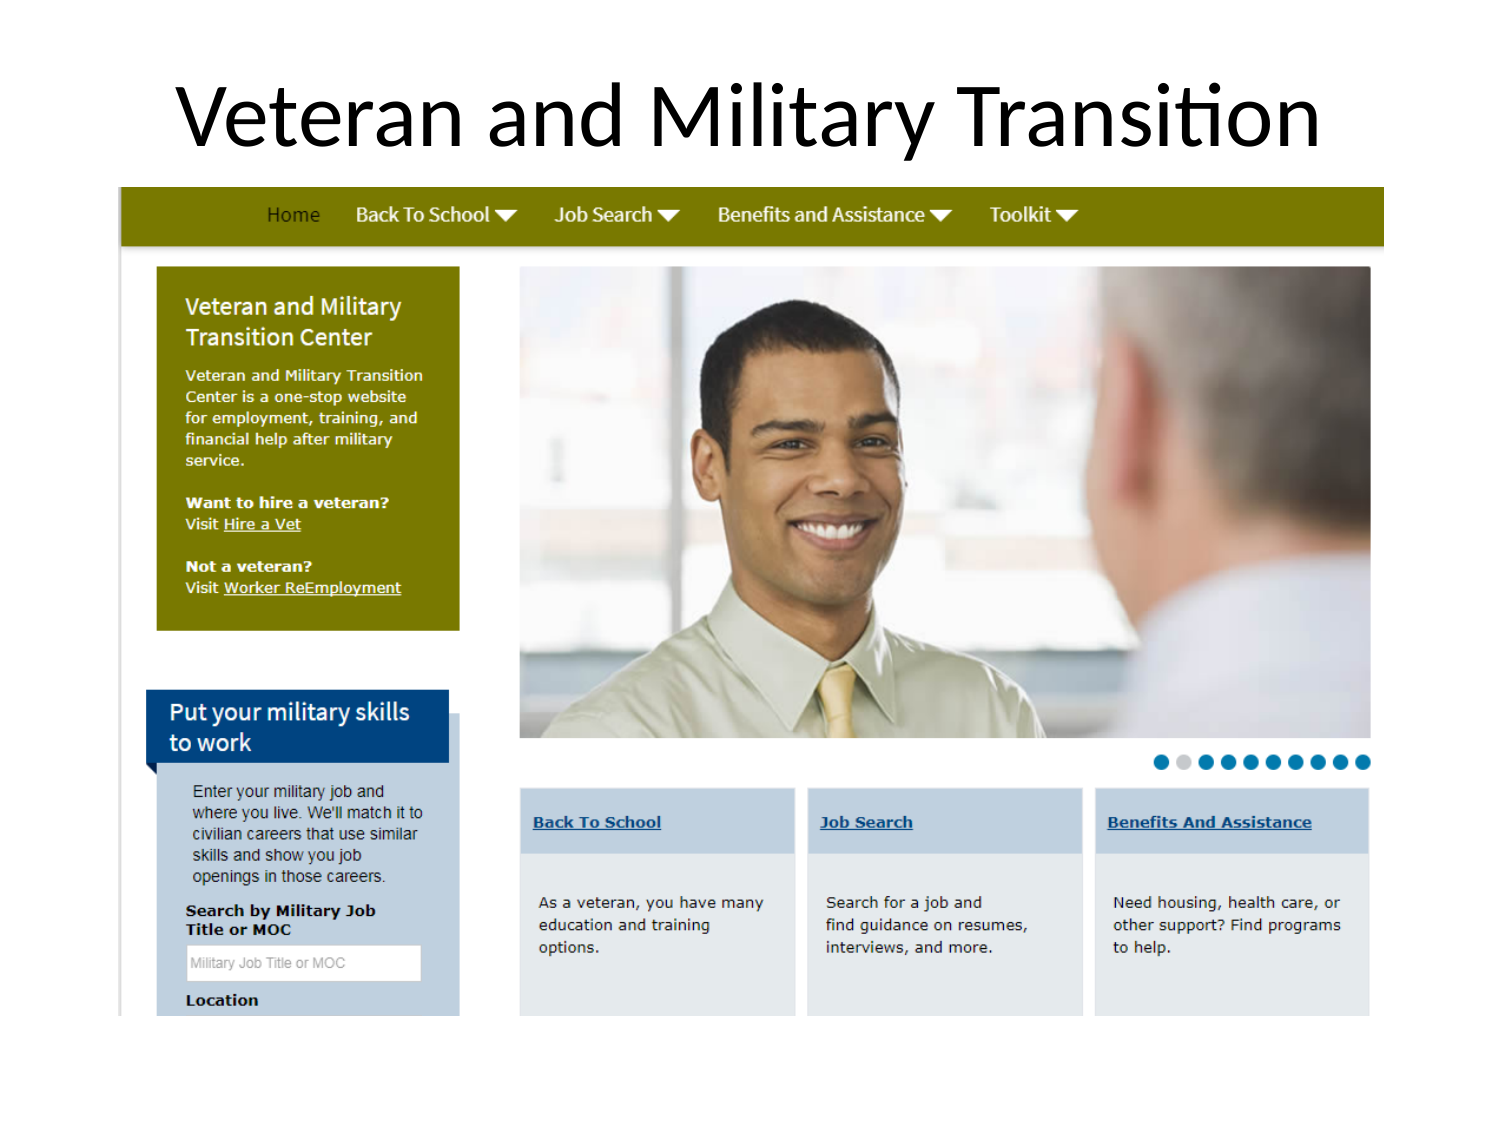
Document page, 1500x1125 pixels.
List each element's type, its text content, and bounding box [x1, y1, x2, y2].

picture [117, 187, 1385, 1016]
title Veteran and Military Transition [75, 45, 1425, 175]
